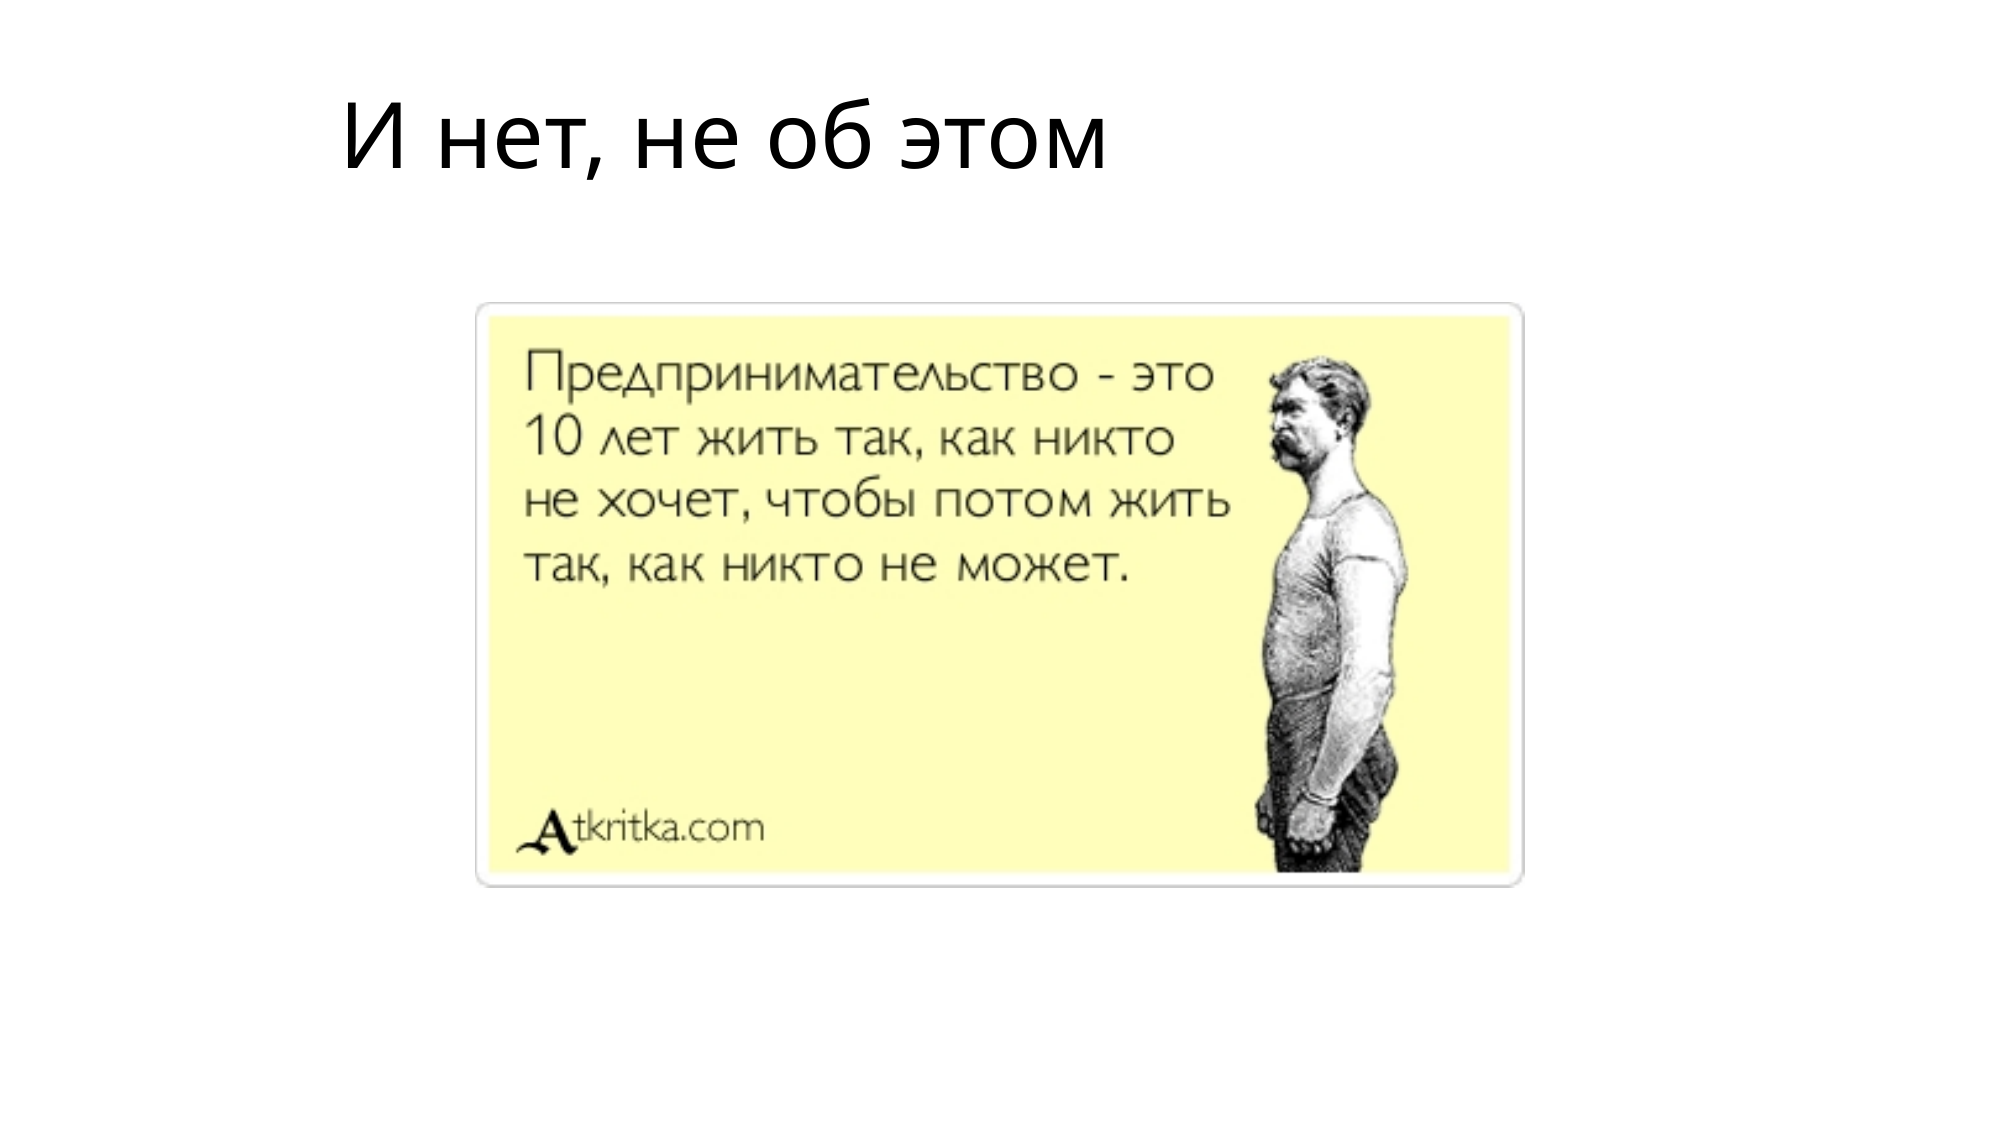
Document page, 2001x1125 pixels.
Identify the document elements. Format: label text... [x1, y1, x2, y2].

picture [475, 302, 1525, 888]
title И нет, не об этом [324, 45, 1675, 233]
